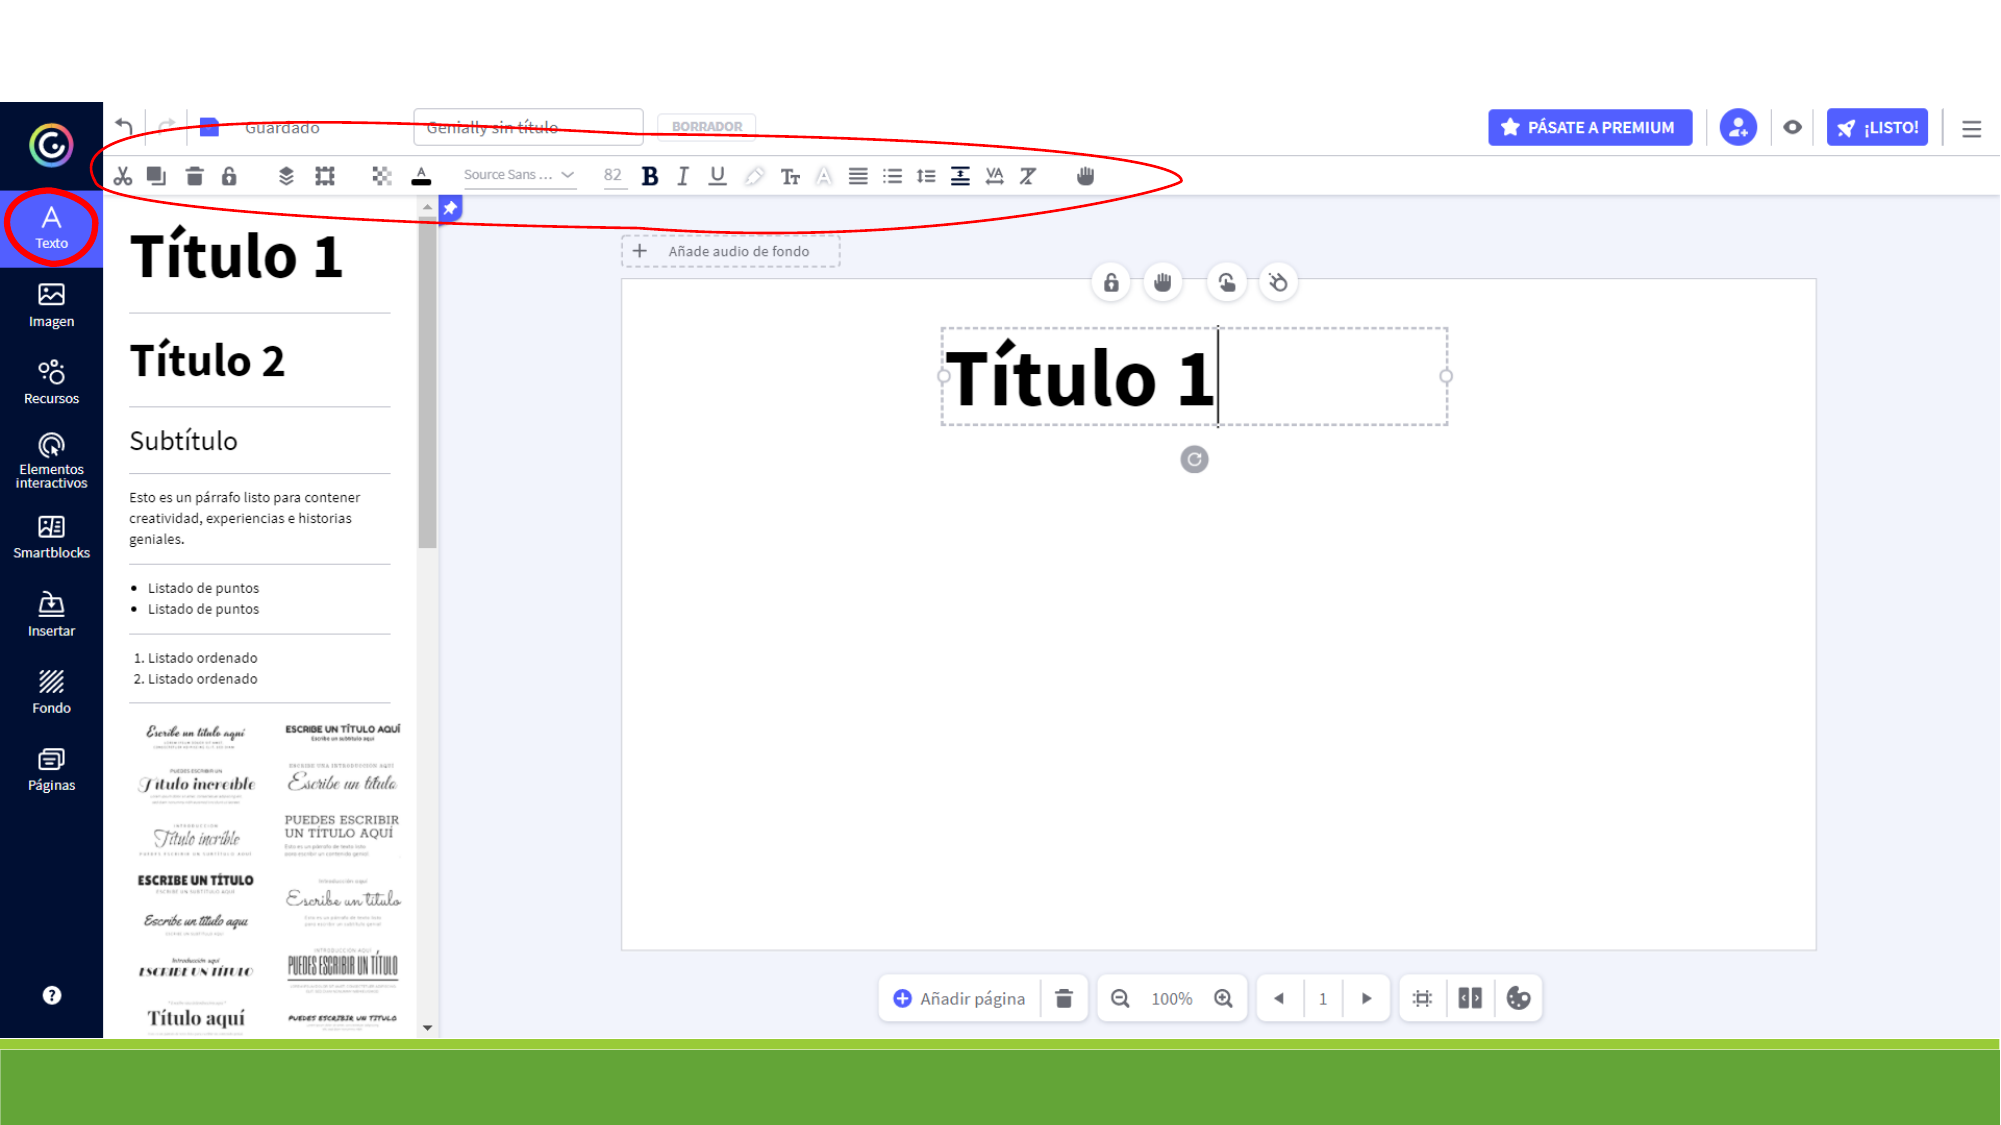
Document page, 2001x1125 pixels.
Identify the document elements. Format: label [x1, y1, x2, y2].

picture [0, 101, 2000, 1039]
